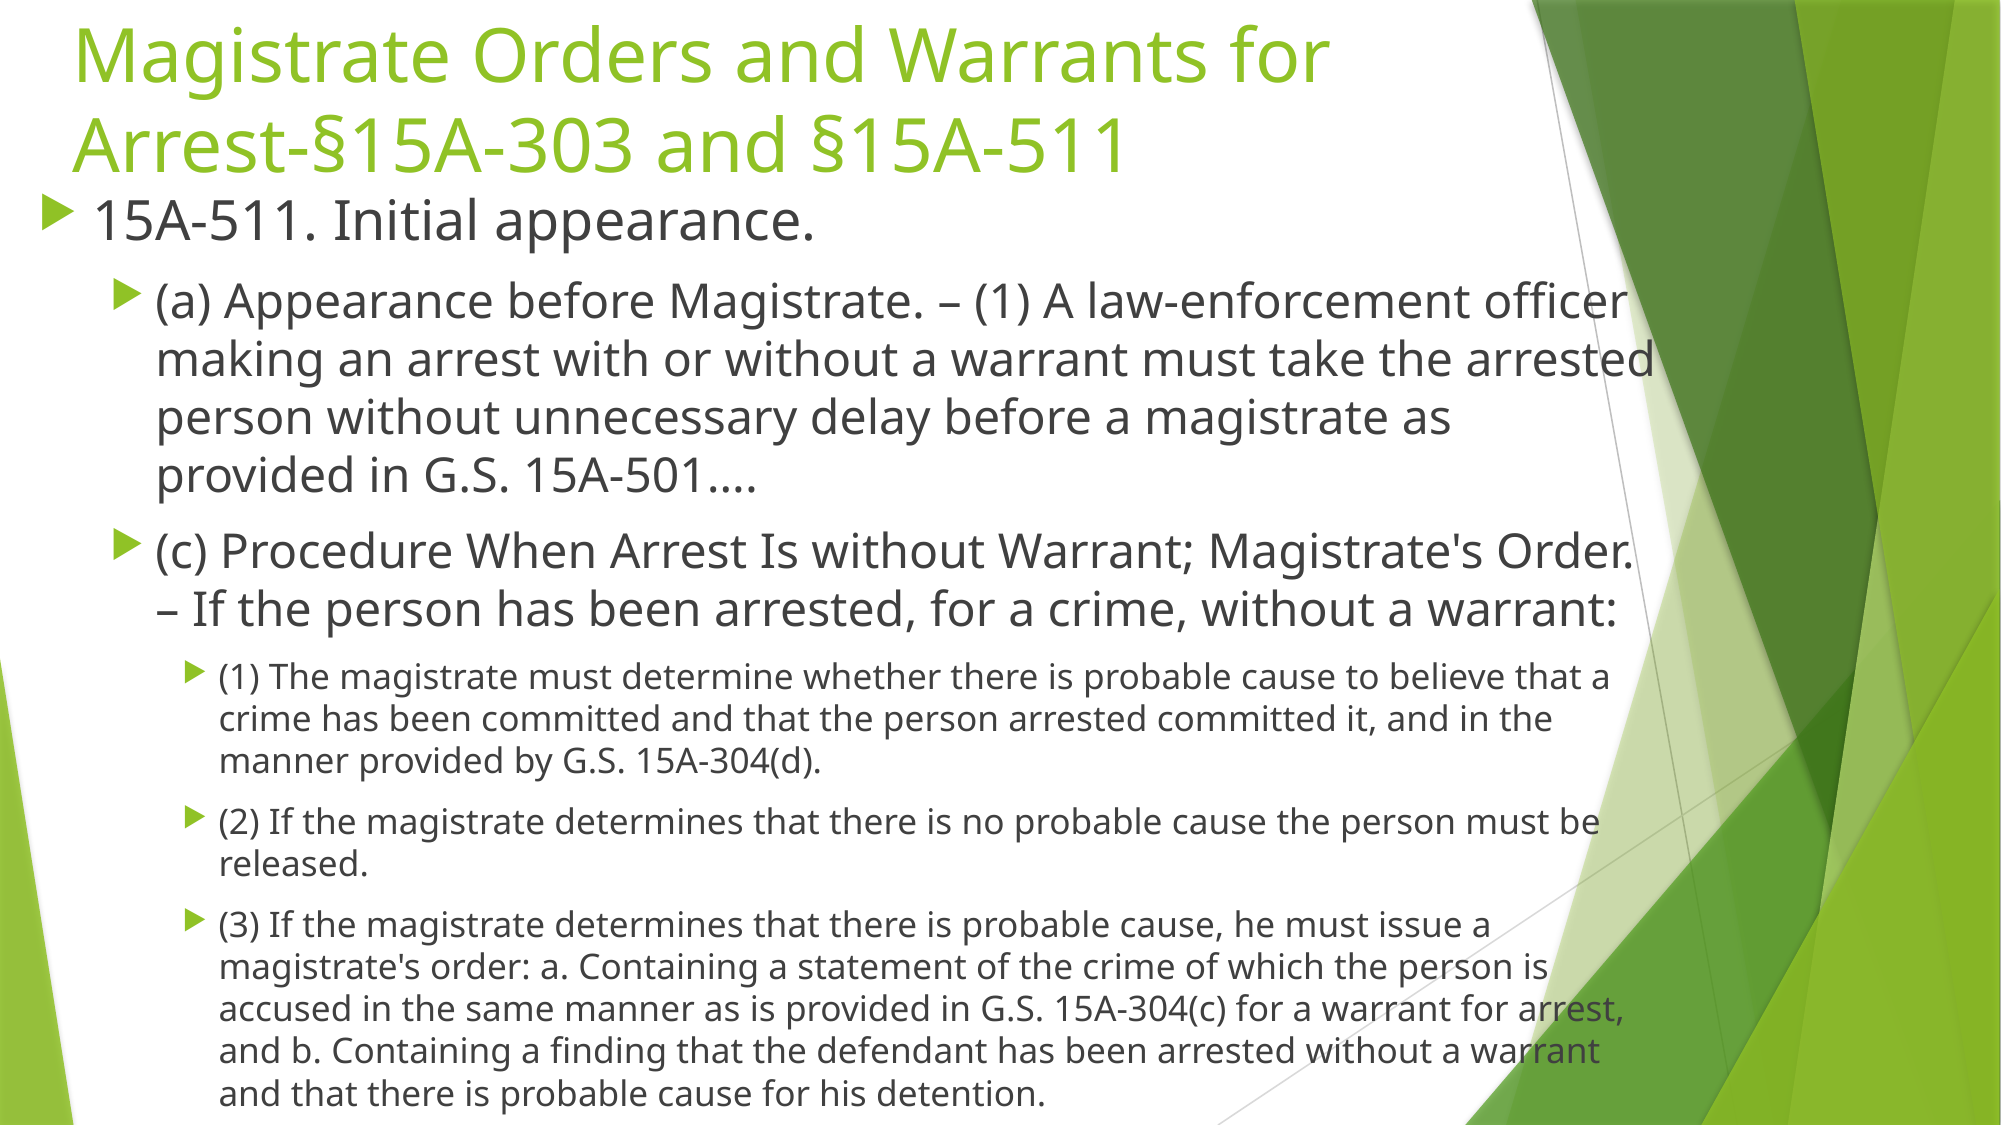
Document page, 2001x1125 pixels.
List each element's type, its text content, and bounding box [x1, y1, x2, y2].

list 15A-511. Initial appearance. (a) Appearance before Magistrate. – (1) A law-enforcement officer making an arrest with or without a warrant must take the arrested person without unnecessary delay before a magistrate as provided in G.S. 15A-501…. (c) Procedure When Arrest Is without Warrant; Magistrate's Order. – If the person has been arrested, for a crime, without a warrant: (1) The magistrate must determine whether there is probable cause to believe that a crime has been committed and that the person arrested committed it, and in the manner provided by G.S. 15A-304(d). (2) If the magistrate determines that there is no probable cause the person must be released. (3) If the magistrate determines that there is probable cause, he must issue a magistrate's order: a. Containing a statement of the crime of which the person is accused in the same manner as is provided in G.S. 15A-304(c) for a warrant for arrest, and b. Containing a finding that the defendant has been arrested without a warrant and that there is probable cause for his detention. [23, 118, 1680, 1125]
title Magistrate Orders and Warrants for Arrest-§15A-303 and §15A-511 [57, 0, 1540, 118]
